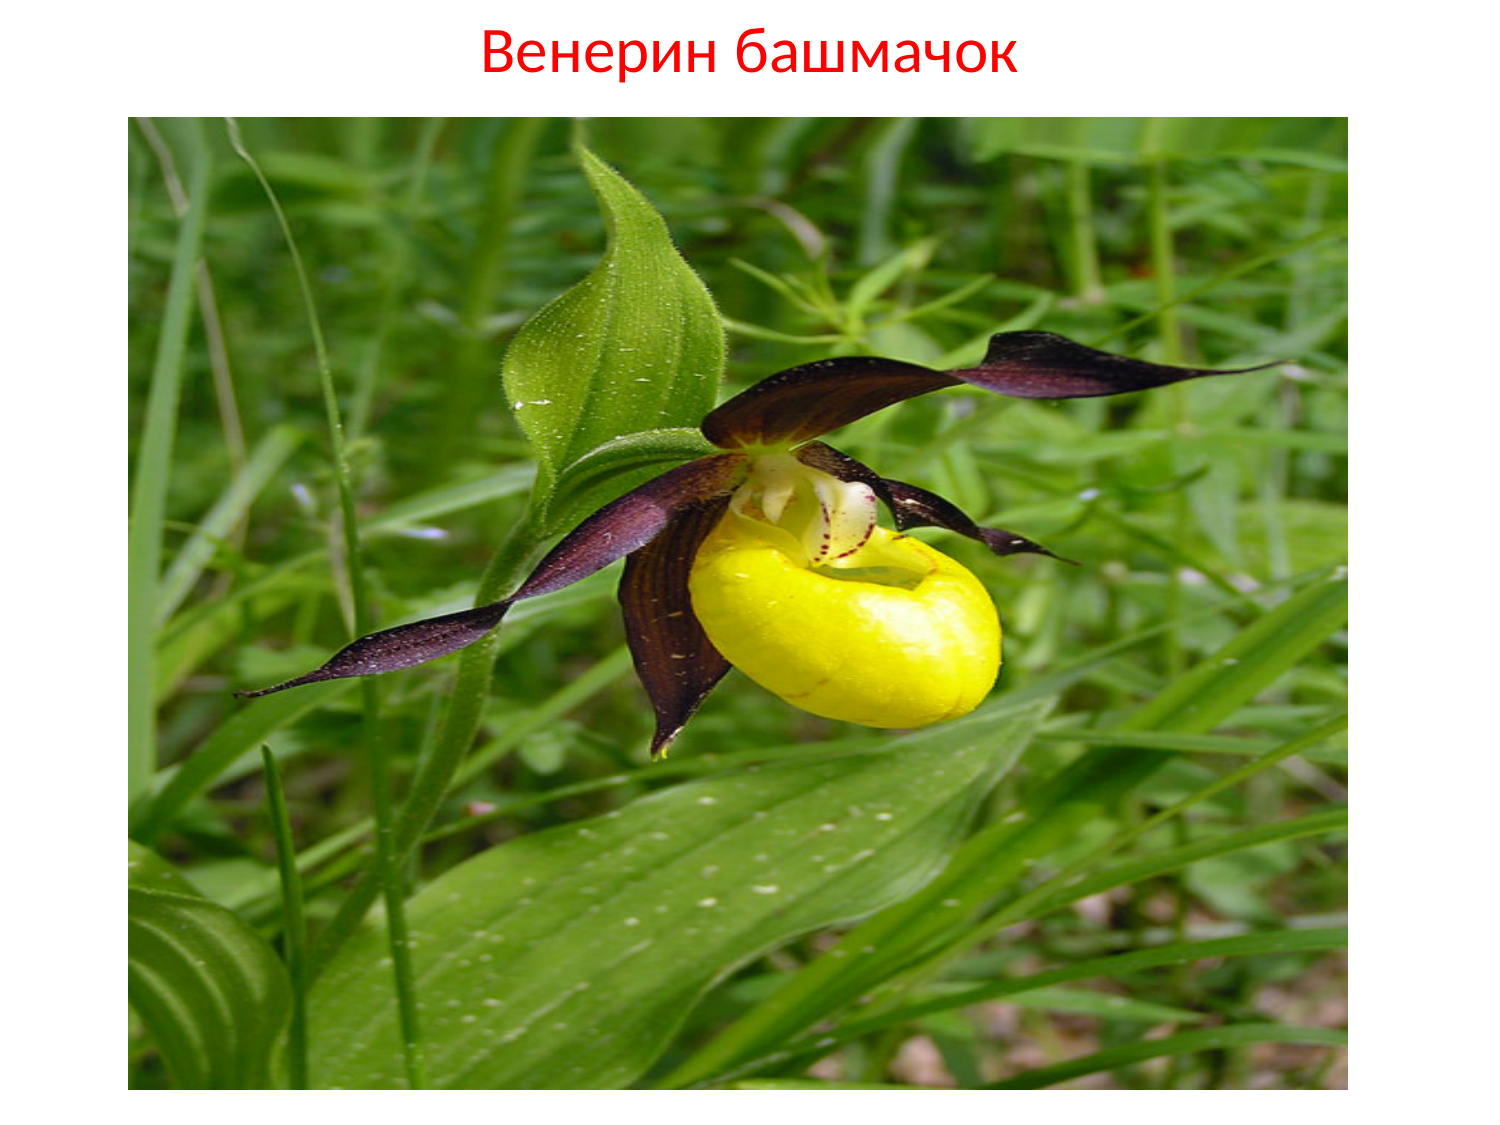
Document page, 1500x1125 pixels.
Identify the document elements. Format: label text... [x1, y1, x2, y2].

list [128, 116, 1348, 1090]
title Венерин башмачок [75, 0, 1425, 94]
